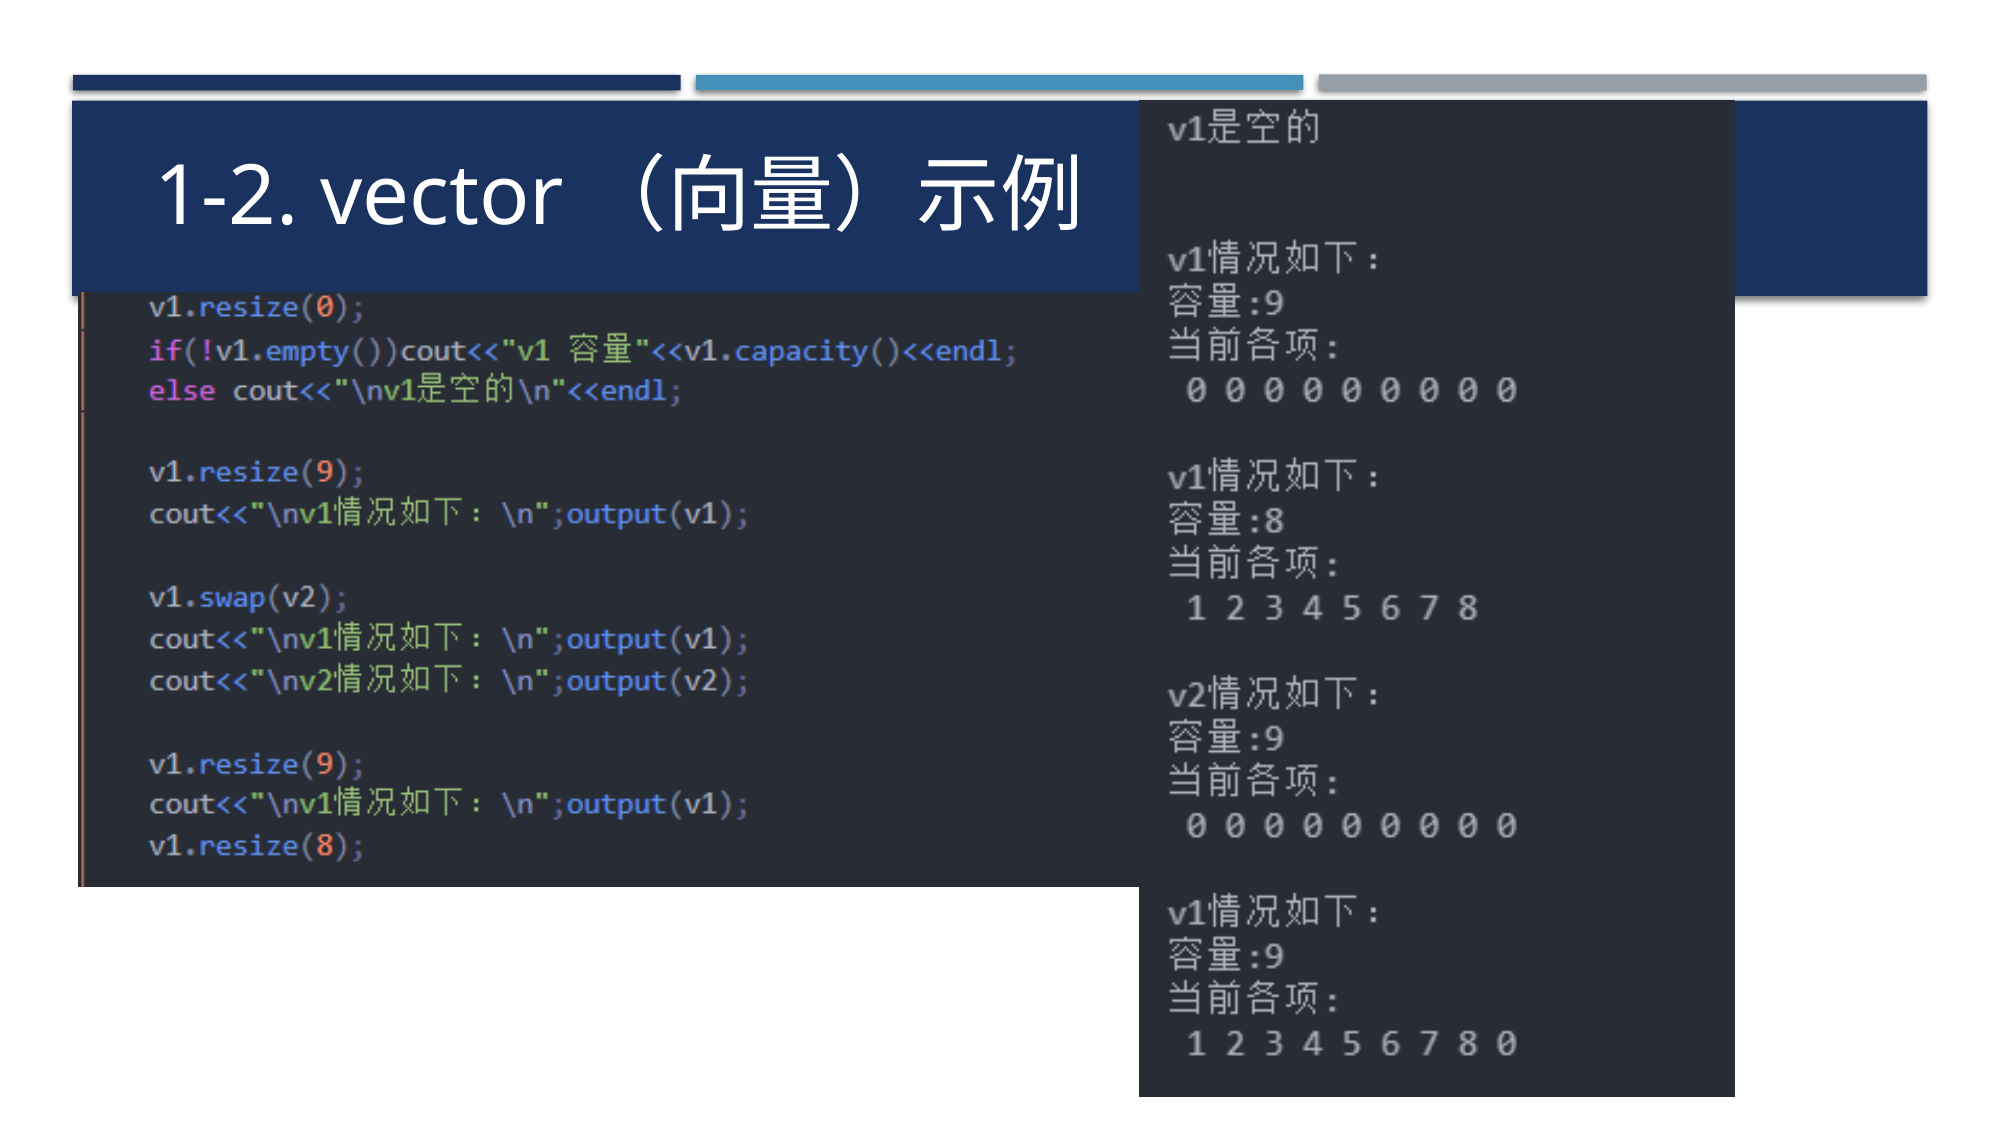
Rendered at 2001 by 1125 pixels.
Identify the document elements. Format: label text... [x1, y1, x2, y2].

text_box 1-2. vector（向量）示例 [139, 134, 1133, 290]
picture [78, 99, 1735, 1097]
